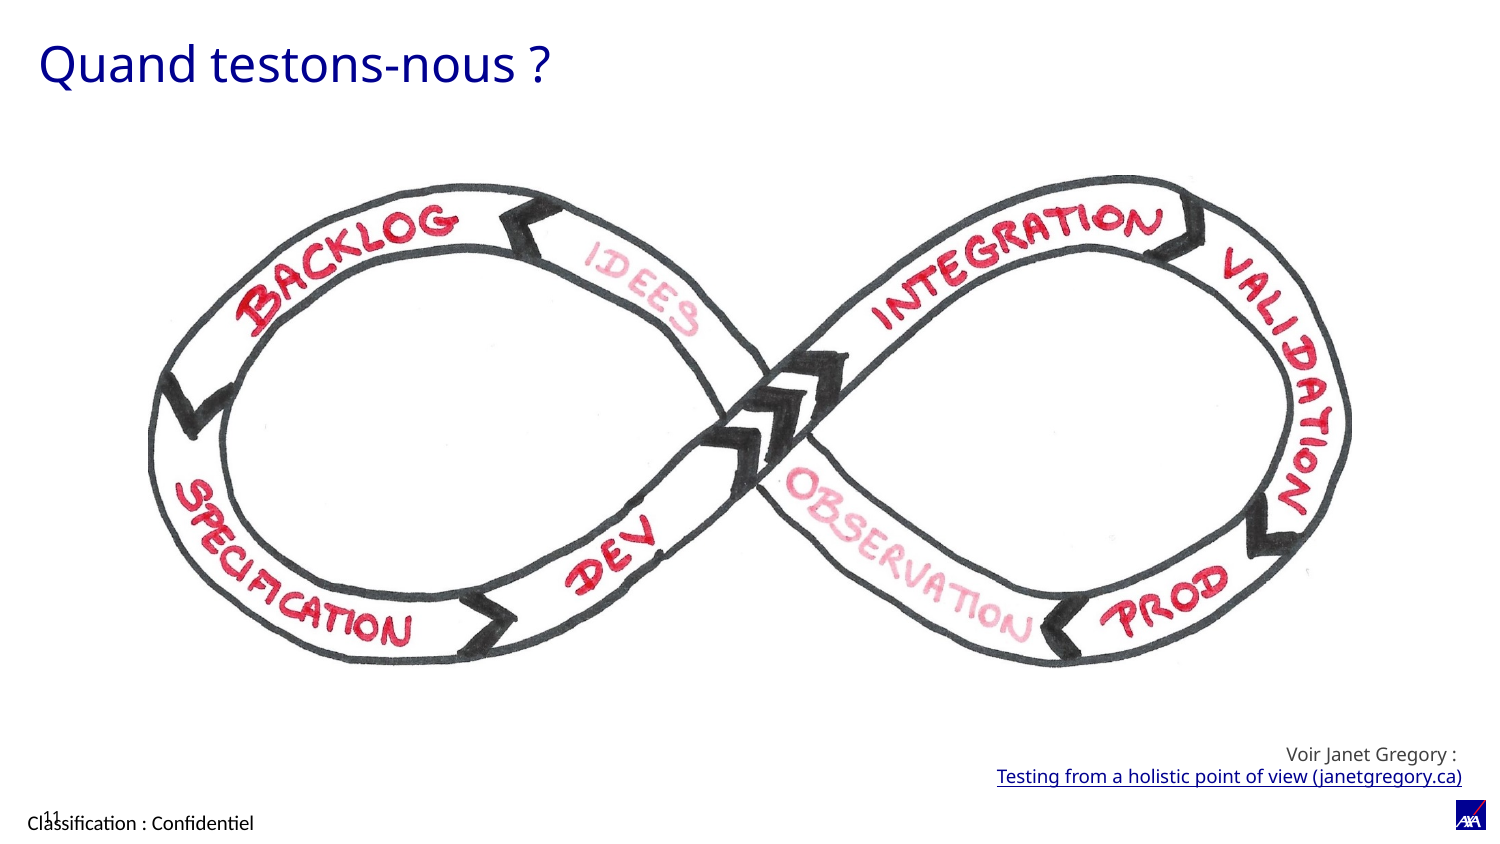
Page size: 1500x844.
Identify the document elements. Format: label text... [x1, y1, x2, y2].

title Quand testons-nous ? [38, 33, 1486, 92]
text_box Voir Janet Gregory : Testing from a holistic point of view (janetgregory.ca) [875, 742, 1462, 791]
picture [148, 174, 1352, 669]
picture [1456, 800, 1486, 830]
